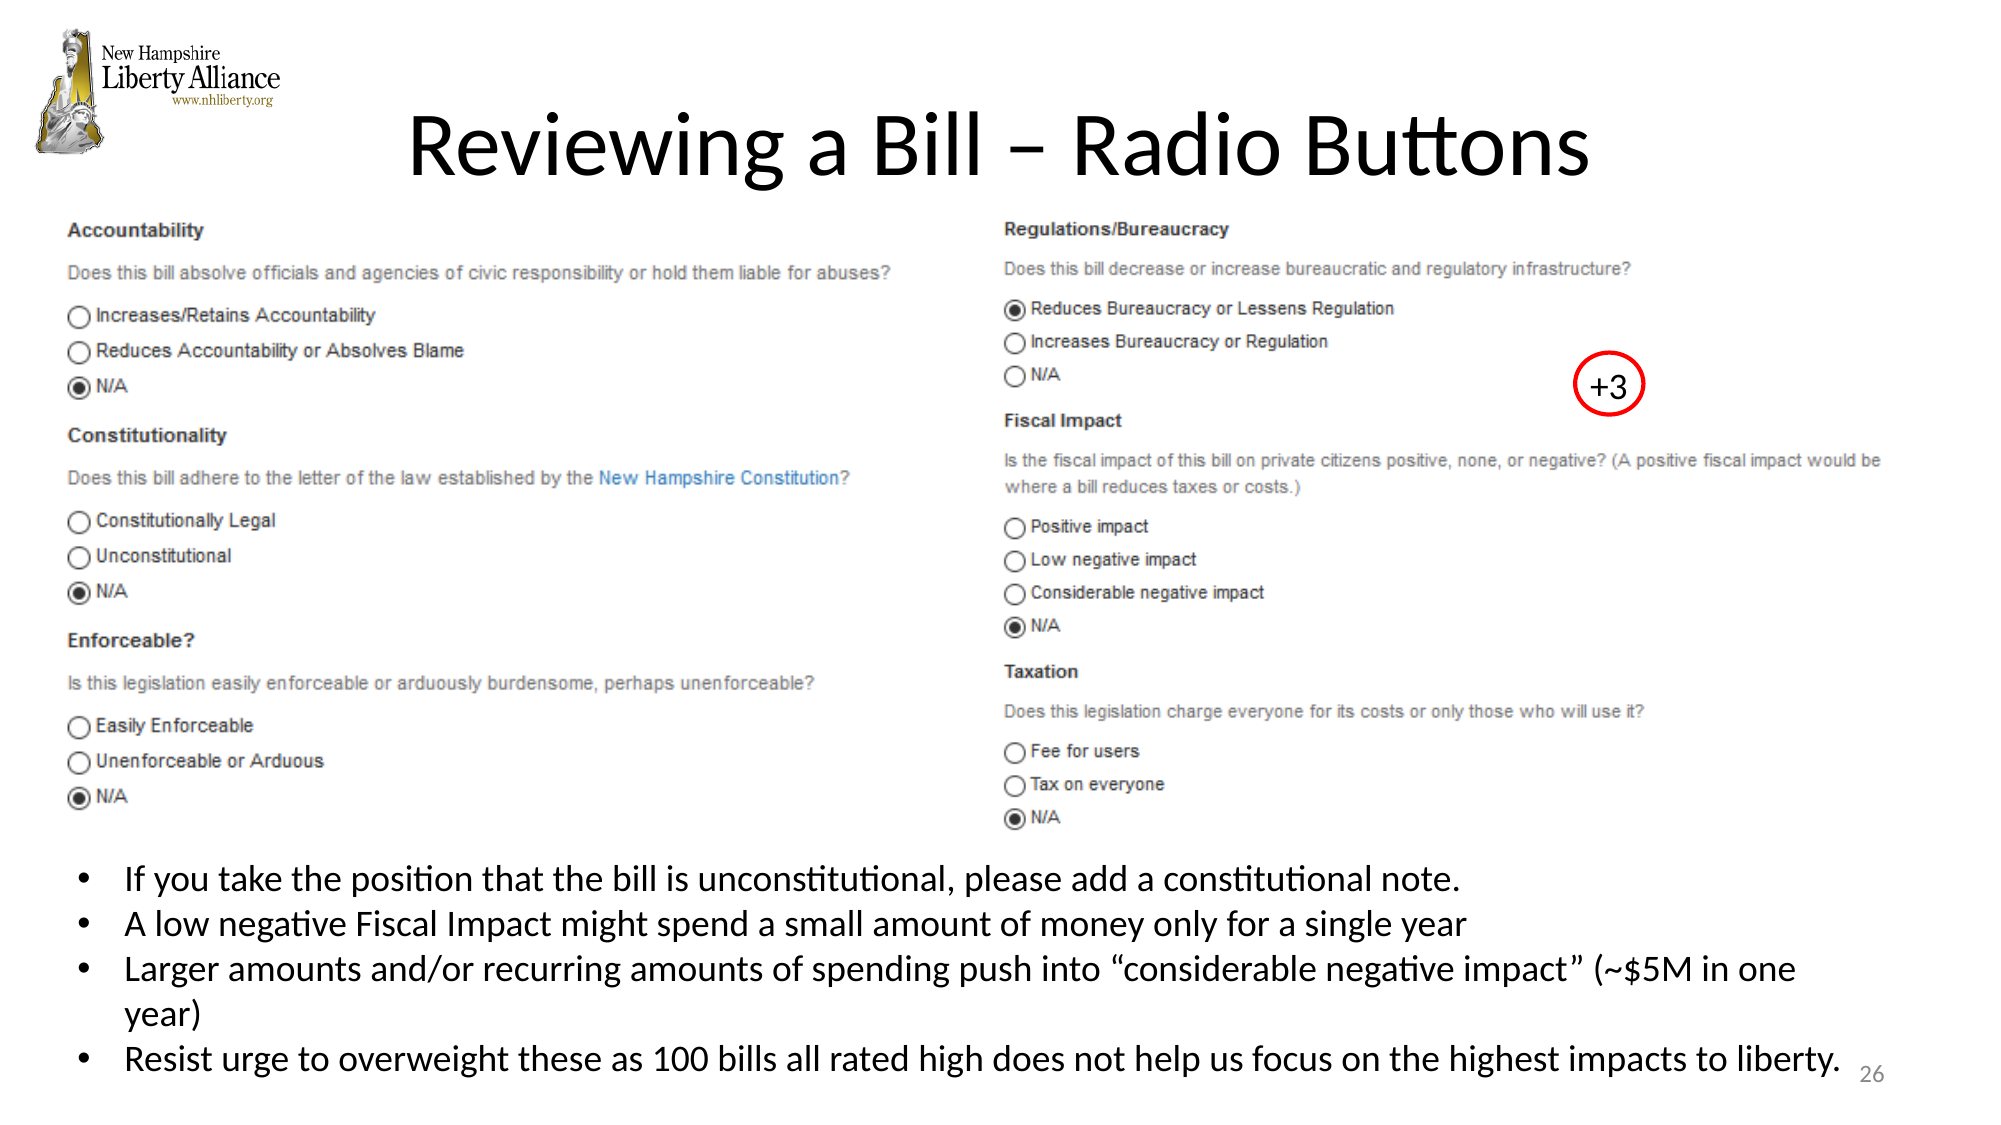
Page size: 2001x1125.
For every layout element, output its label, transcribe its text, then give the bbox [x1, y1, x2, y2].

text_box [1574, 352, 1644, 416]
text_box If you take the position that the bill is unconstitutional, please add a constitutional note. A low negative Fiscal Impact might spend a small amount of money only for a single year Larger amounts and/or recurring amounts of spending push into “considerable negative impact” (~$5M in one year) Resist urge to overweight these as 100 bills all rated high does not help us focus on the highest impacts to liberty. [62, 846, 1863, 1087]
slide_number ‹#› [1433, 1042, 1900, 1103]
picture [999, 212, 1897, 838]
picture [62, 212, 901, 831]
title Reviewing a Bill – Radio Buttons [99, 45, 1900, 233]
picture [0, 13, 285, 171]
